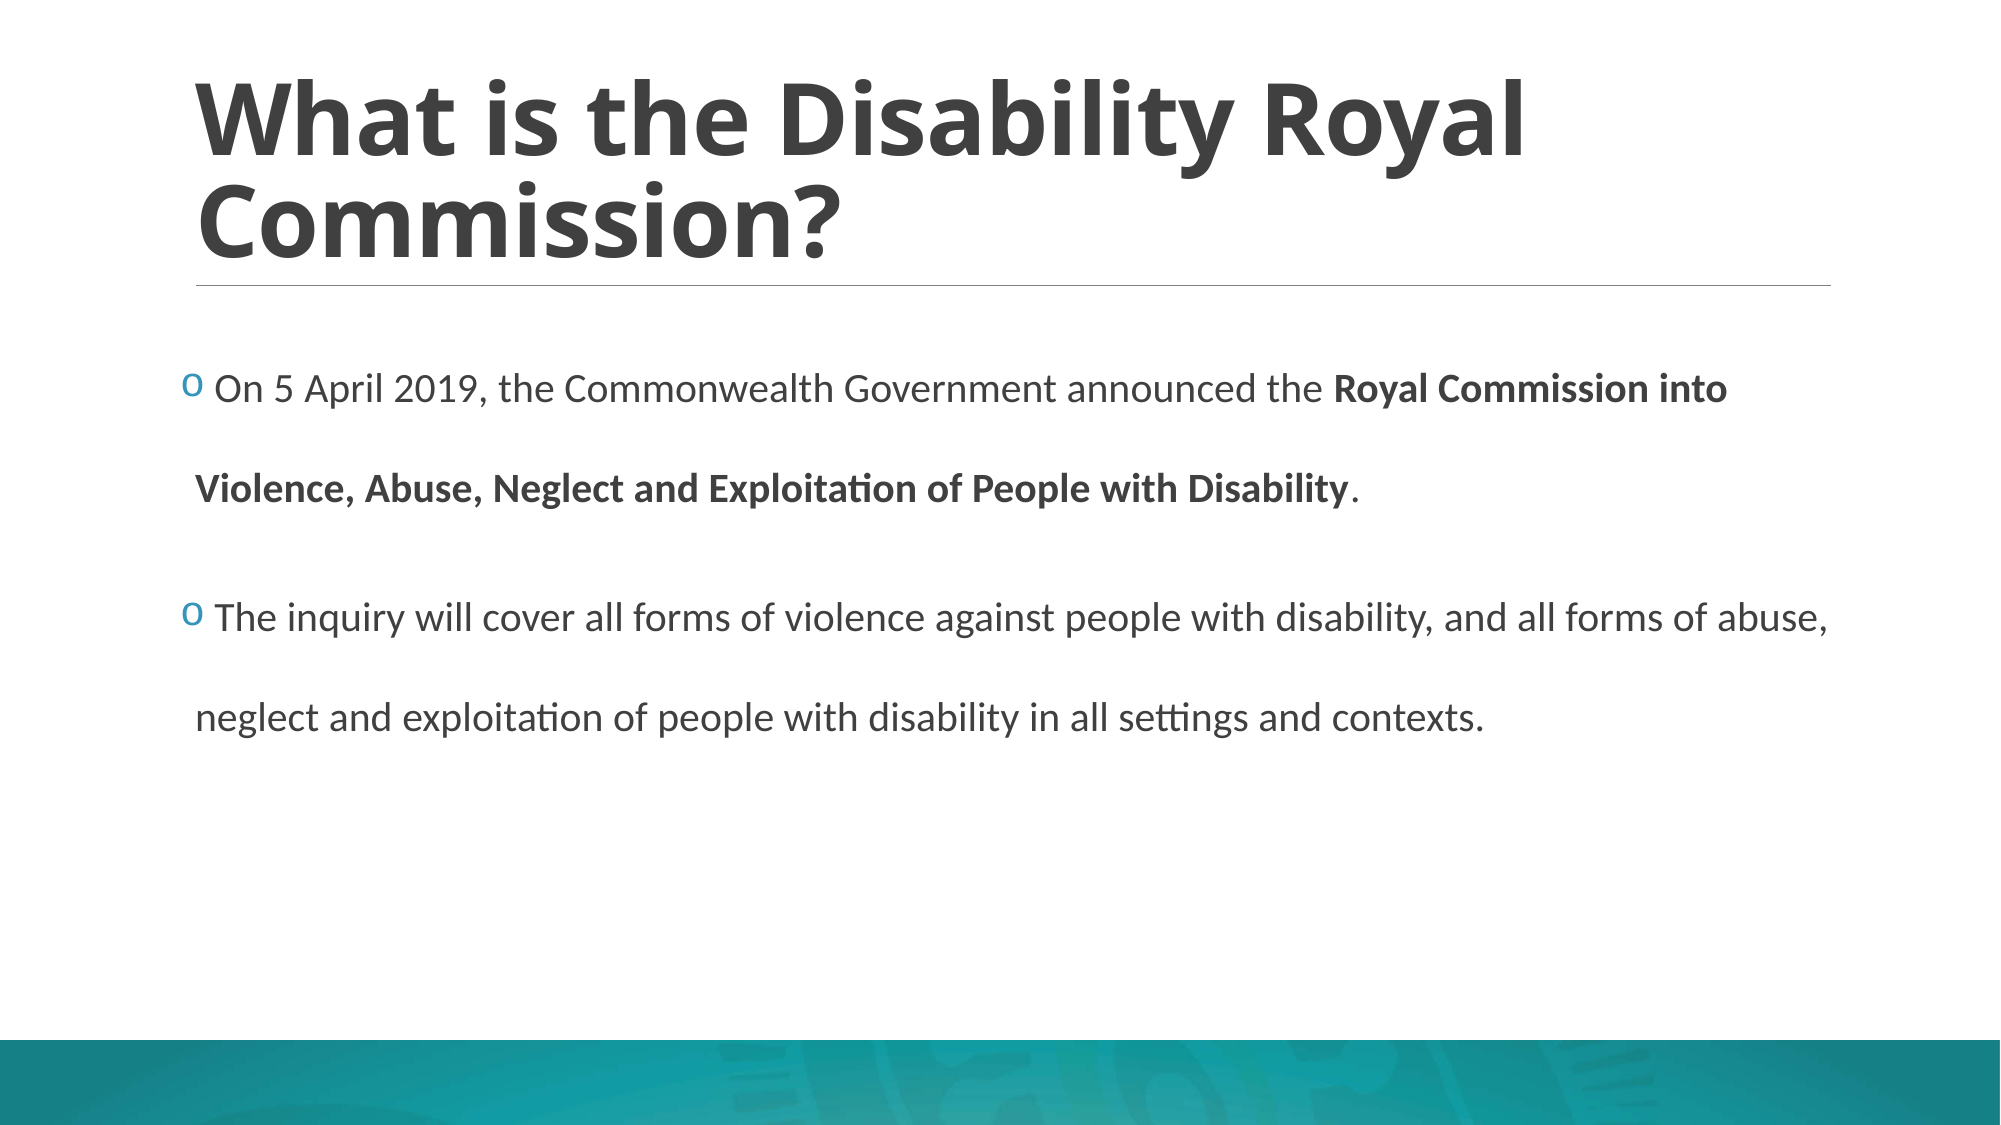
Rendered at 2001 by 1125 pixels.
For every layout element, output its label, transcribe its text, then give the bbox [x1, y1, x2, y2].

list On 5 April 2019, the Commonwealth Government announced the Royal Commission into Violence, Abuse, Neglect and Exploitation of People with Disability. The inquiry will cover all forms of violence against people with disability, and all forms of abuse, neglect and exploitation of people with disability in all settings and contexts. [180, 302, 1830, 963]
title What is the Disability Royal Commission? [180, 47, 1830, 285]
picture [0, 1040, 2000, 1125]
